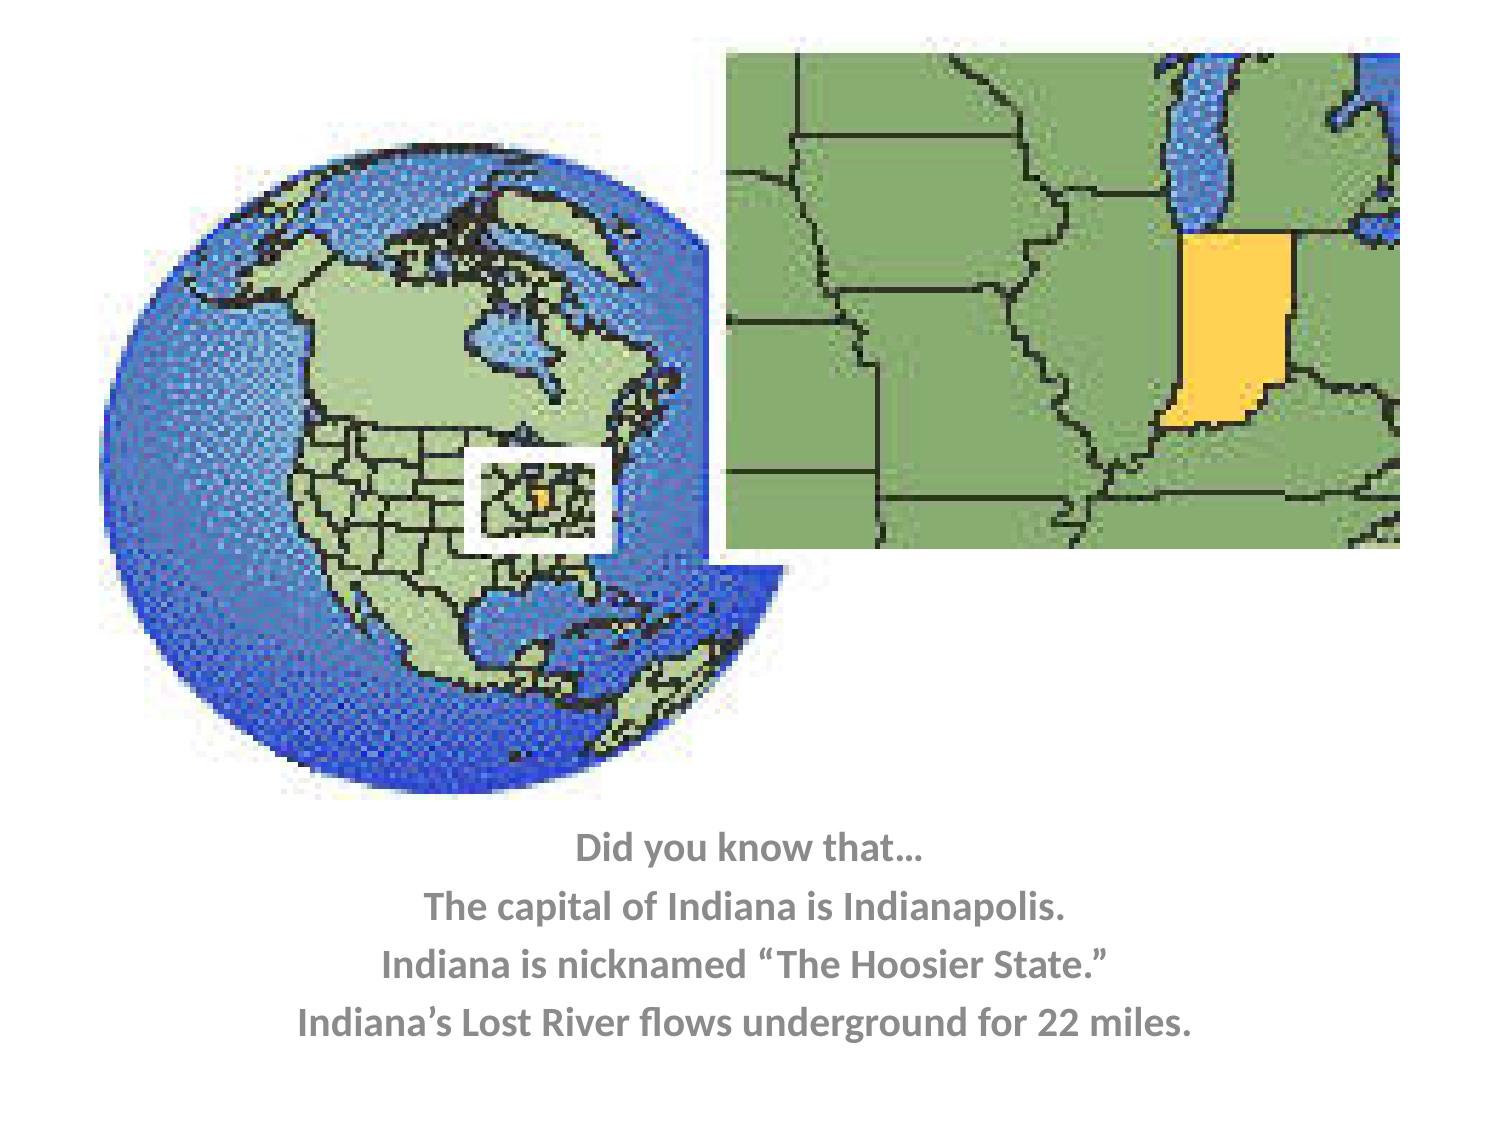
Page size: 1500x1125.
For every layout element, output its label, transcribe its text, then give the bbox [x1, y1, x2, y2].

picture [99, 37, 1401, 801]
subtitle Did you know that… The capital of Indiana is Indianapolis. Indiana is nicknamed “The Hoosier State.” Indiana’s Lost River flows underground for 22 miles. [225, 812, 1275, 1075]
